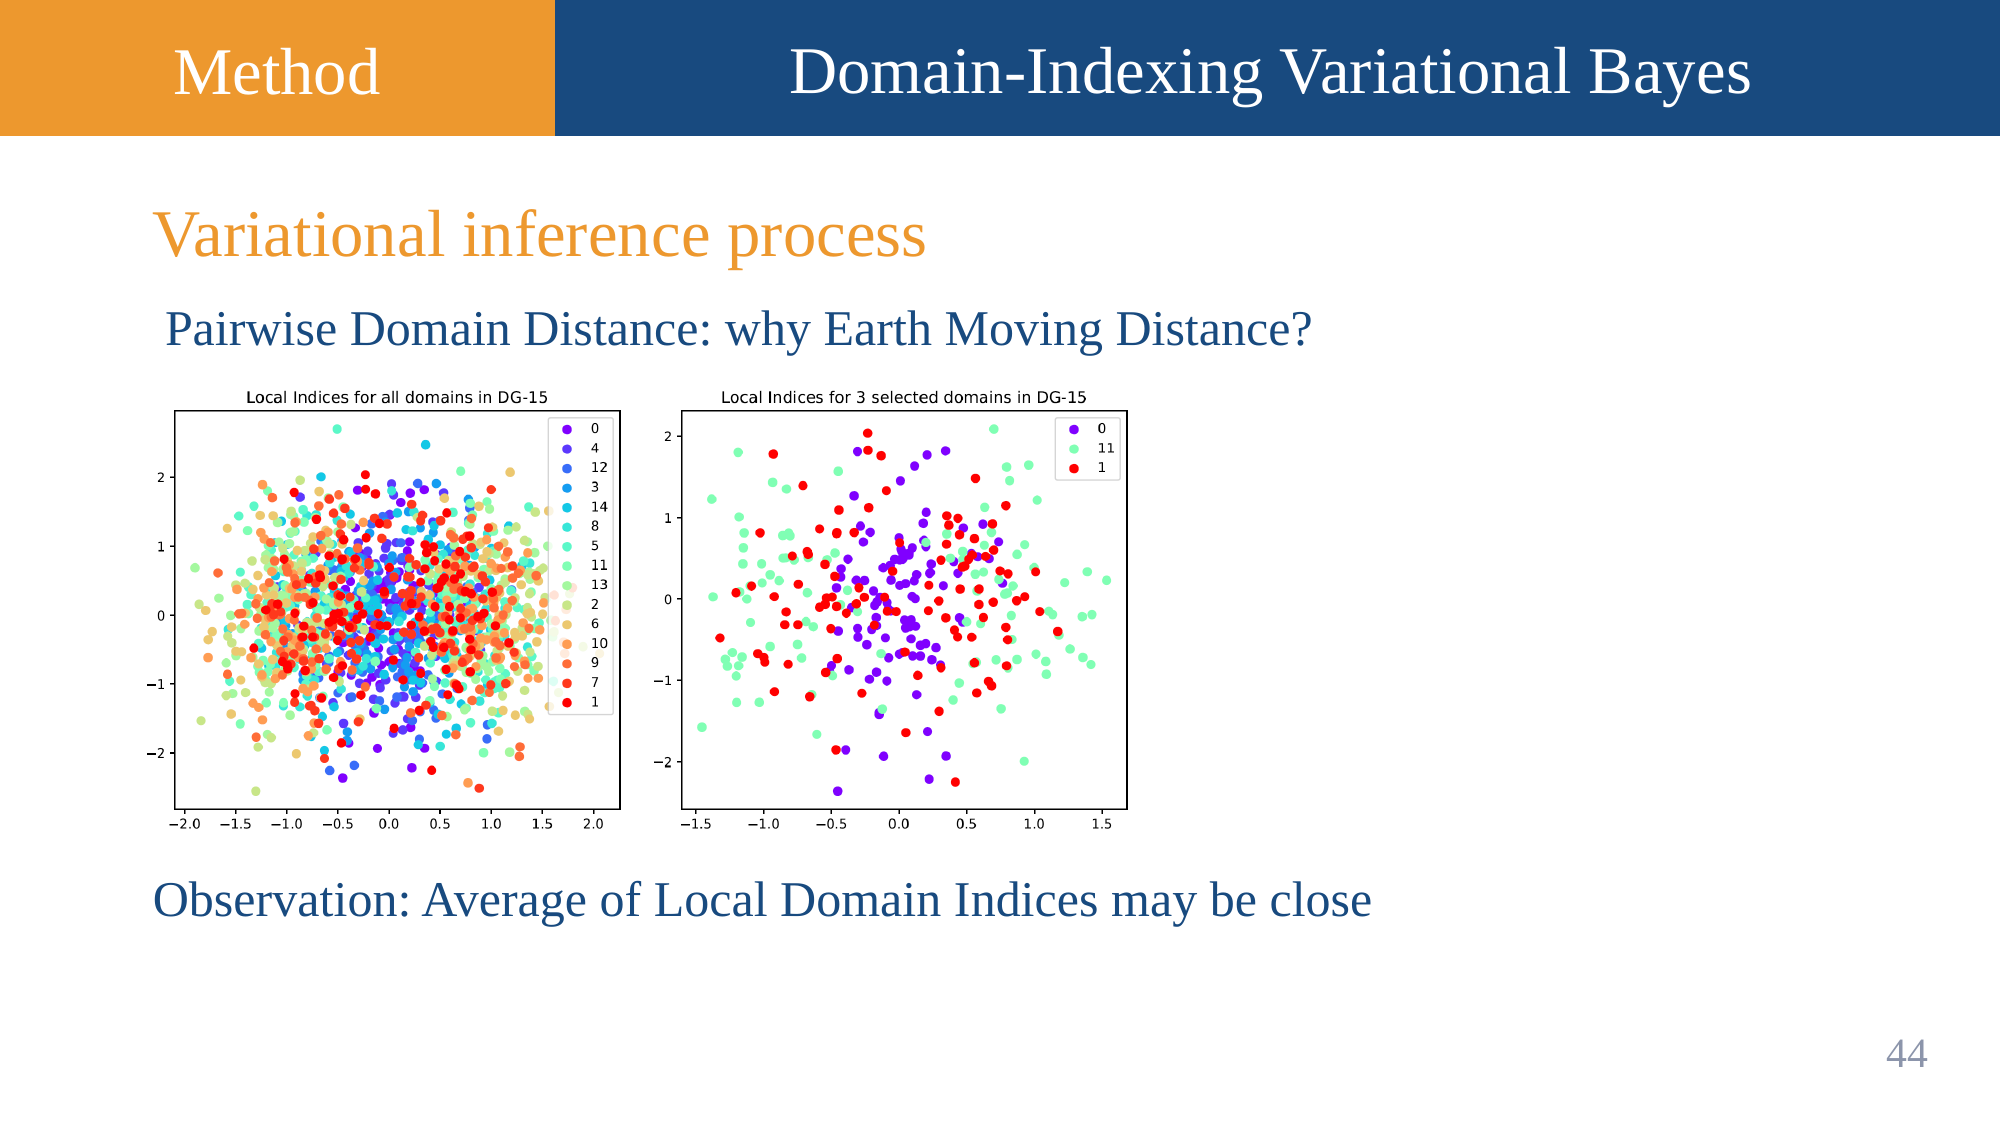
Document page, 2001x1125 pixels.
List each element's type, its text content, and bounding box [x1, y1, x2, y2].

slide_number 43 [1493, 1021, 1943, 1082]
text_box Method [0, 0, 555, 136]
text_box Pairwise Domain Distance: why Earth Moving Distance? [150, 288, 2000, 364]
text_box Observation: Average of Local Domain Indices may be close [138, 859, 2000, 935]
text_box Variational inference process [138, 182, 1345, 277]
text_box Domain-Indexing Variational Bayes [596, 19, 1947, 115]
picture [125, 374, 1168, 848]
text_box [555, 0, 2000, 136]
